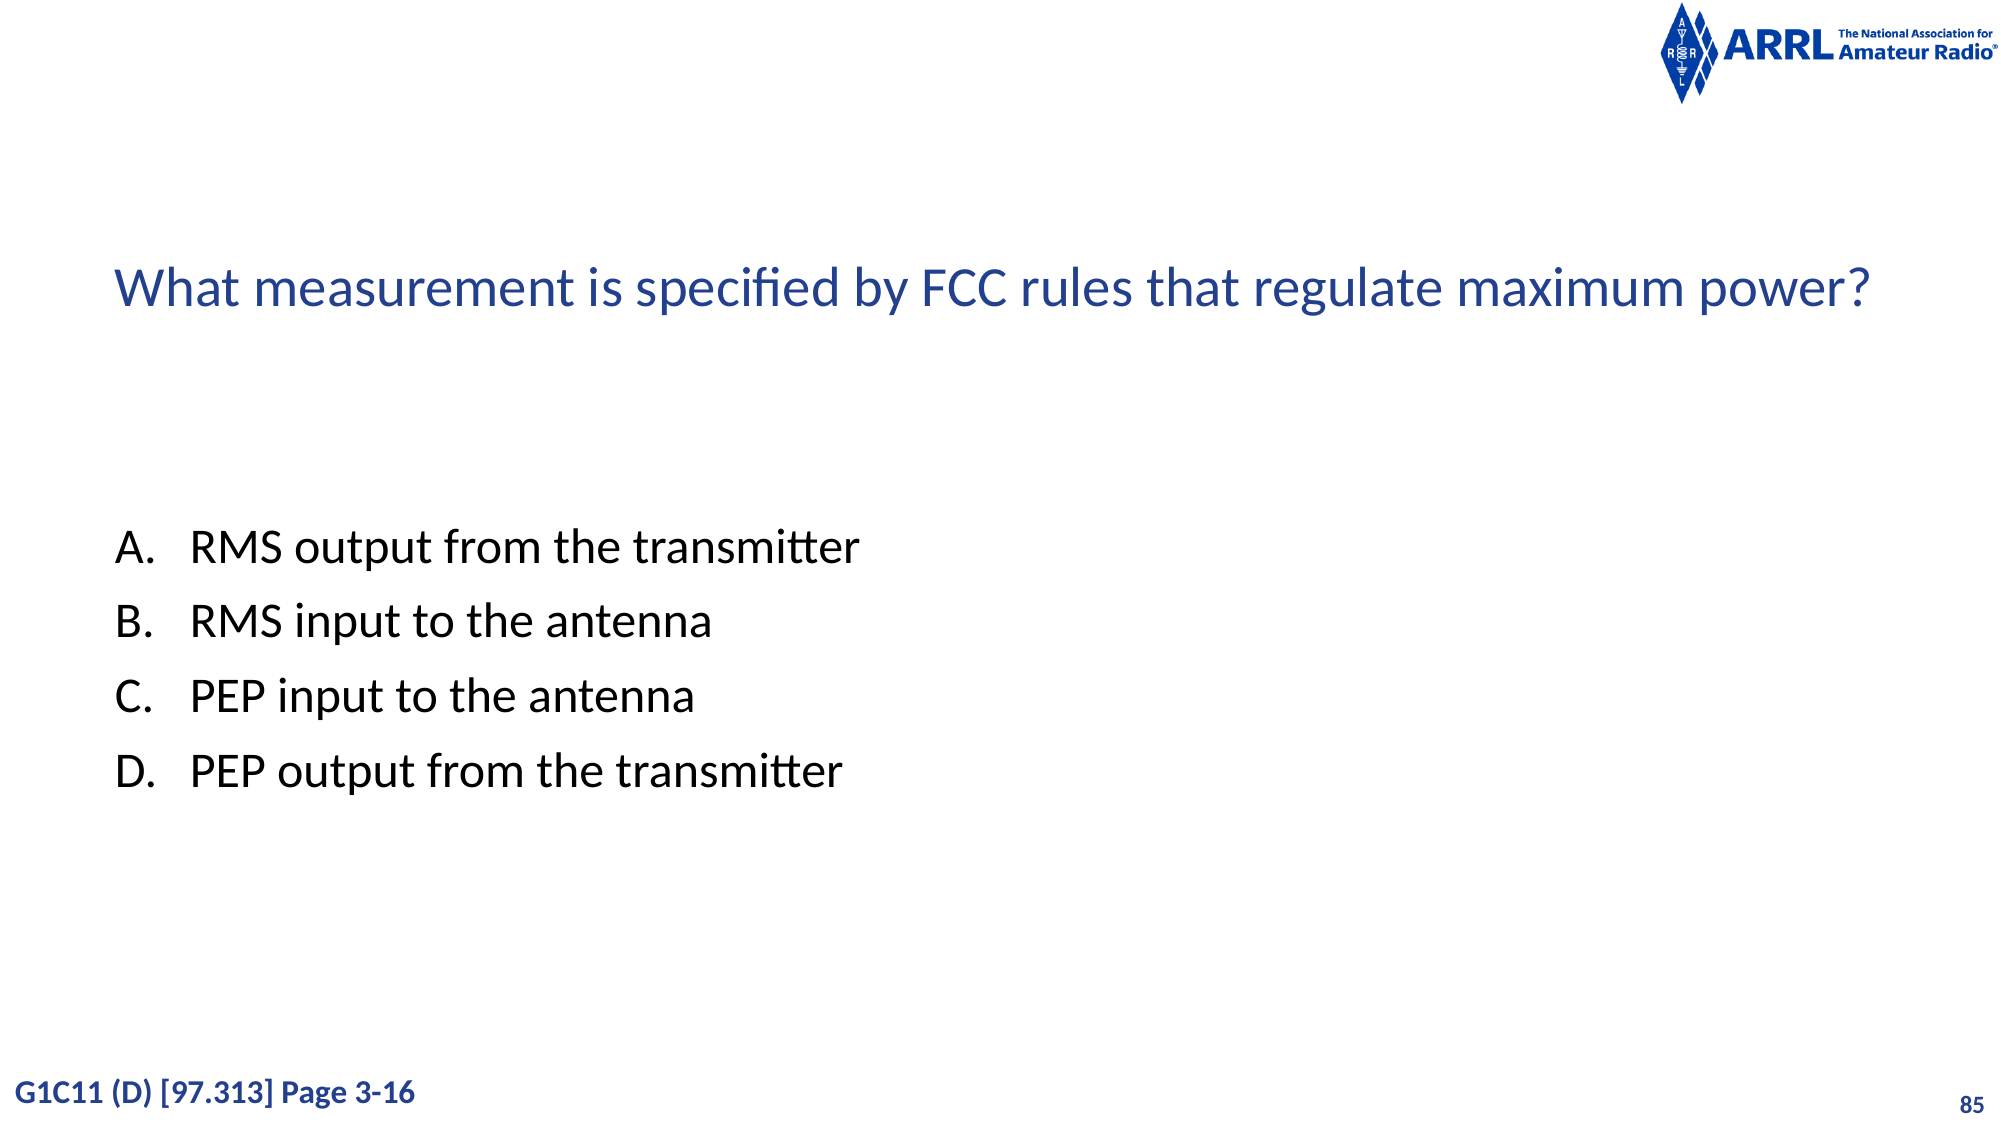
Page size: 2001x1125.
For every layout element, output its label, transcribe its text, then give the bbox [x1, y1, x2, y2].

list RMS output from the transmitter RMS input to the antenna PEP input to the antenna PEP output from the transmitter [99, 512, 1900, 1005]
title What measurement is specified by FCC rules that regulate maximum power? [99, 249, 1900, 388]
text_box G1C11 (D) [97.313] Page 3-16 [0, 1062, 1313, 1118]
picture [1658, 0, 1999, 106]
text_box 85 [1899, 1081, 2000, 1125]
